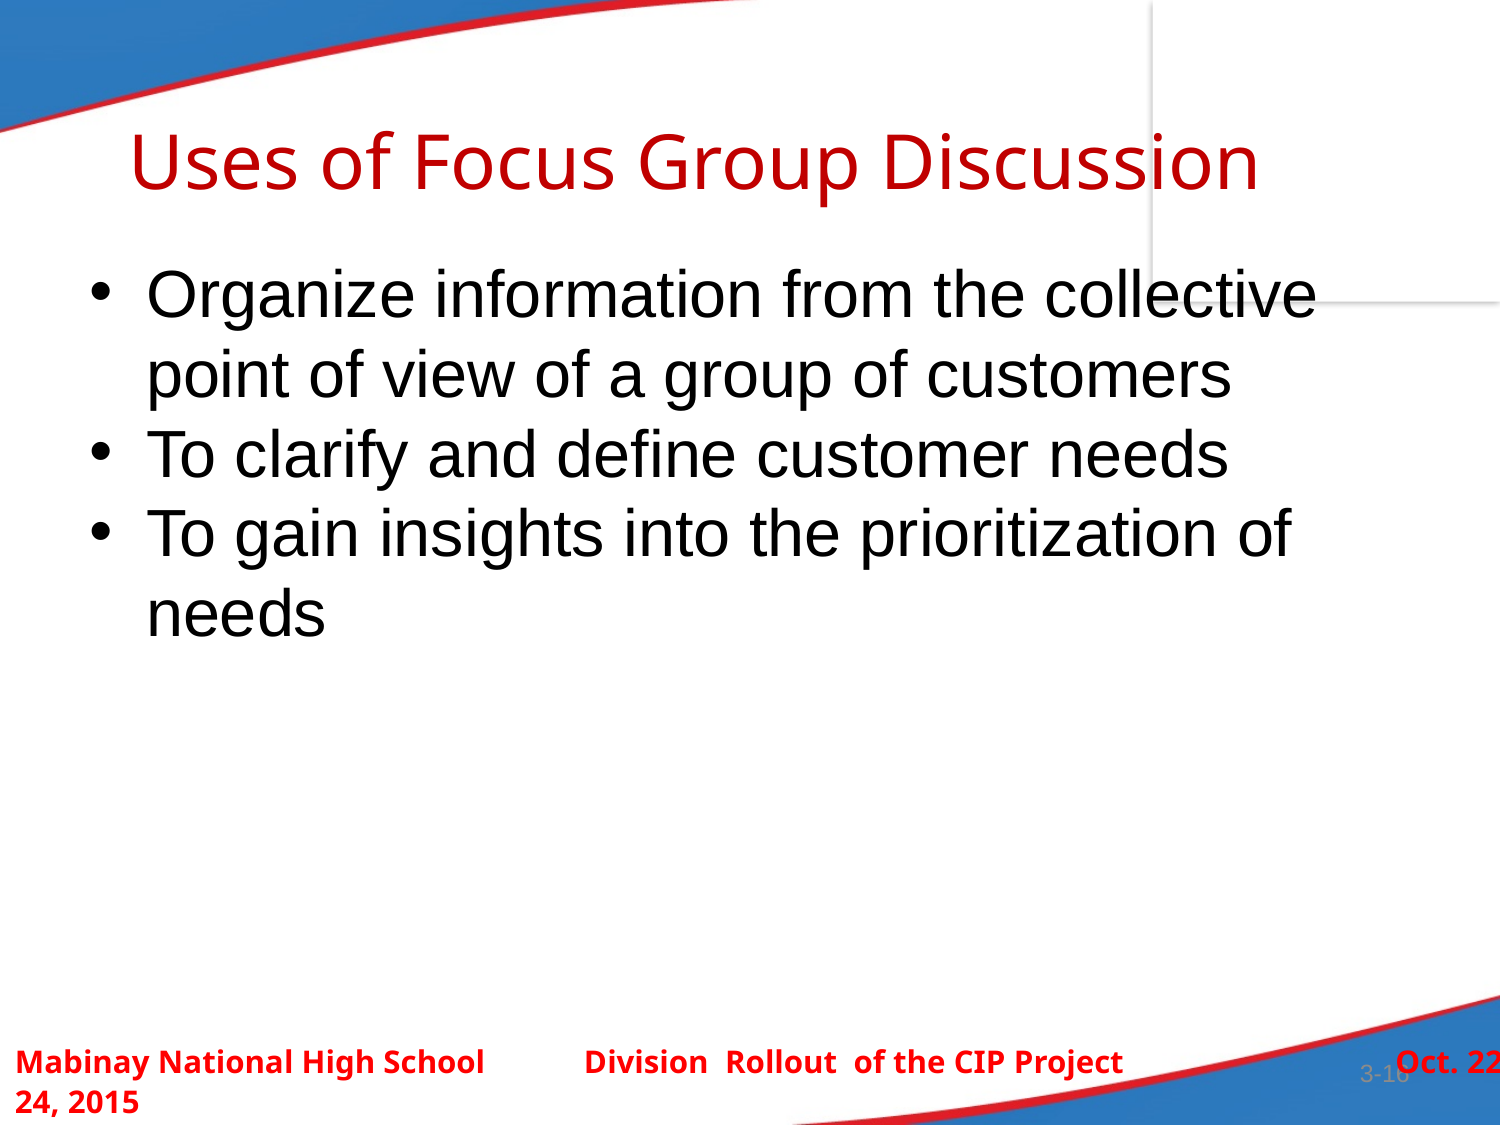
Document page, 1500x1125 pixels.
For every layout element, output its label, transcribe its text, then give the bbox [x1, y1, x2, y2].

title Uses of Focus Group Discussion [113, 75, 1425, 244]
picture [0, 0, 1500, 1037]
text_box Mabinay National High School Division Rollout of the CIP Project Oct. 22-24, 2015 [0, 1037, 1500, 1125]
text_box Organize information from the collective point of view of a group of customers To clarify and define customer needs To gain insights into the prioritization of needs [74, 243, 1413, 658]
